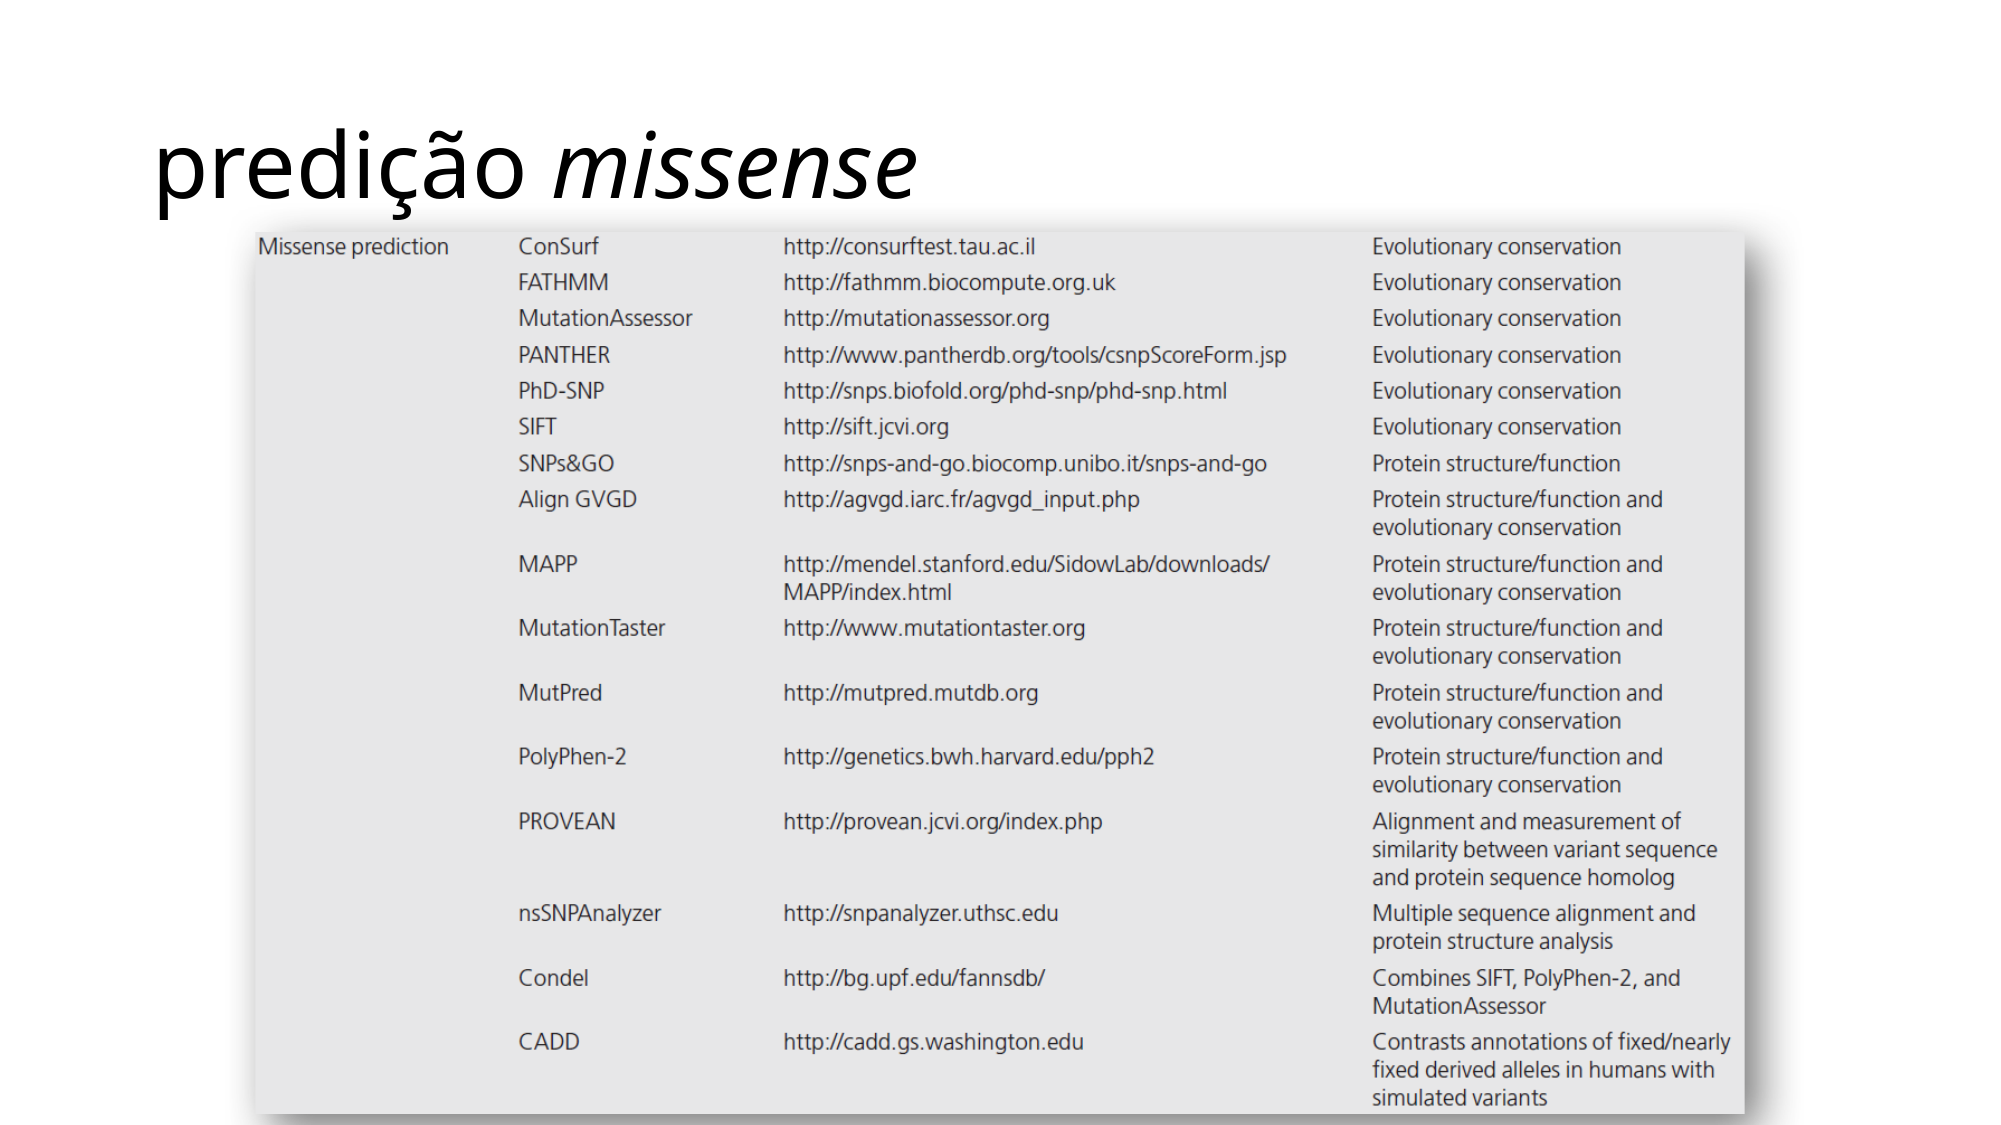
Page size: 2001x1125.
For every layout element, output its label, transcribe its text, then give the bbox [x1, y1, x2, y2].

title predição missense [137, 59, 1863, 278]
picture [255, 232, 1745, 1114]
